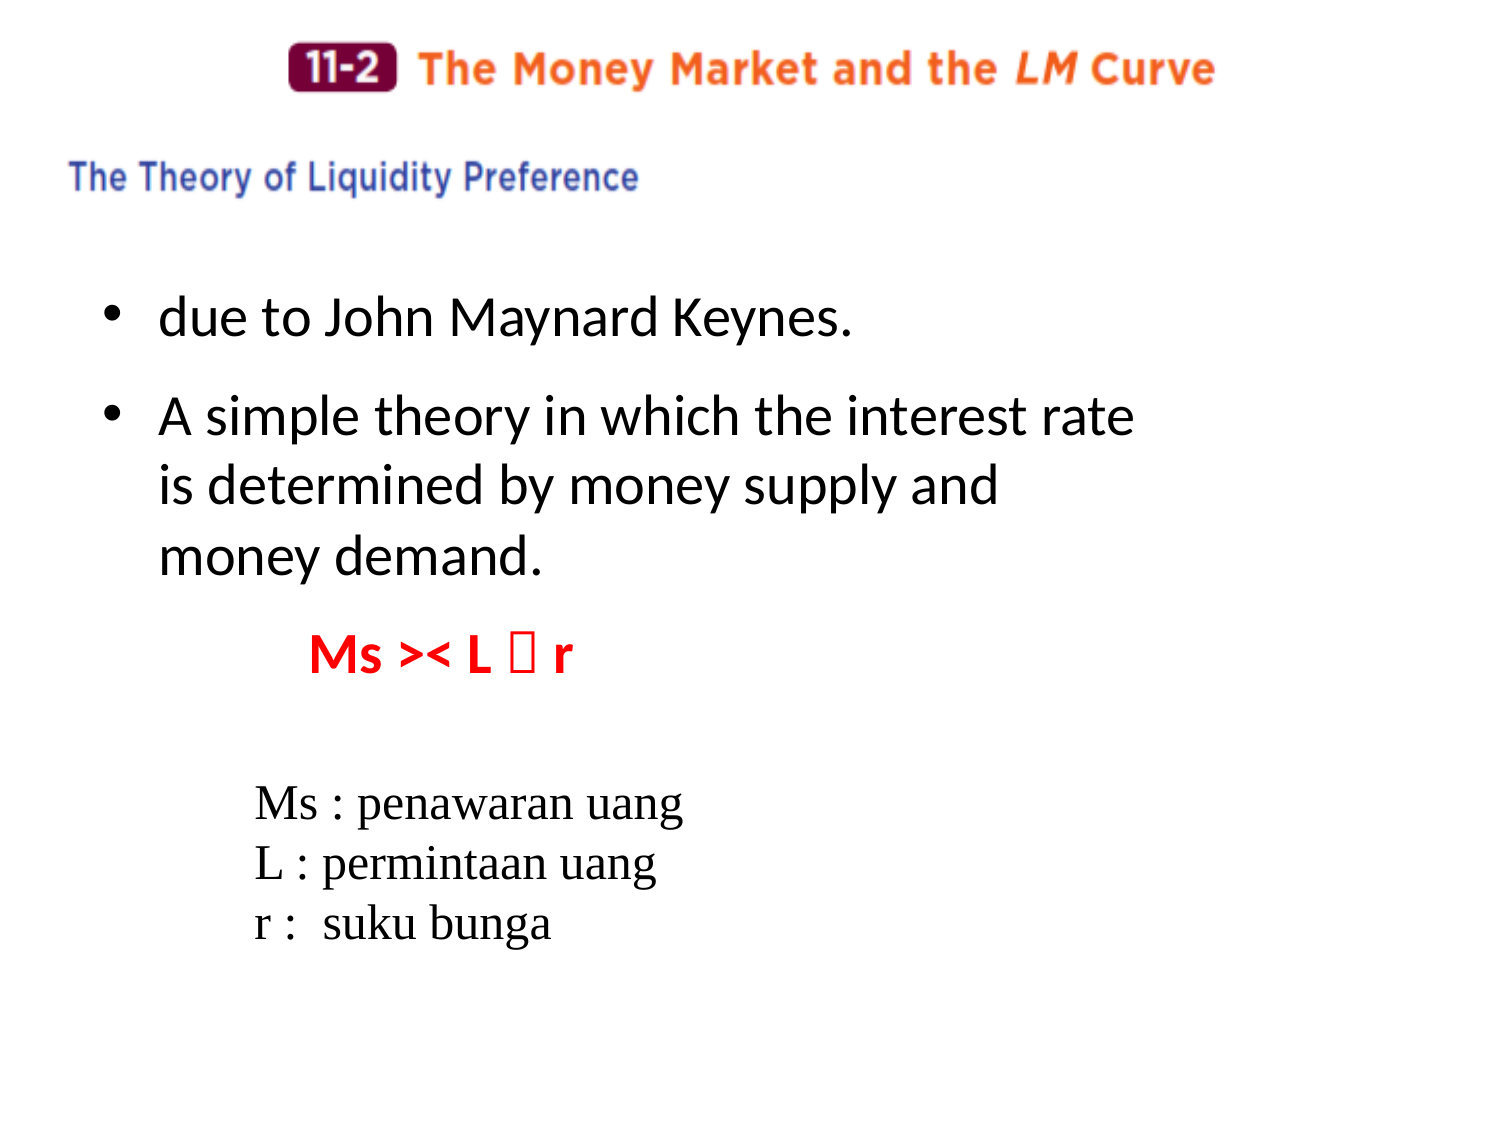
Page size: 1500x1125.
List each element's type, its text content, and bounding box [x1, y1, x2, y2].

text_box due to John Maynard Keynes. A simple theory in which the interest rate is determined by money supply and money demand. Ms >< L  r [87, 270, 1388, 733]
picture [62, 140, 651, 217]
picture [287, 37, 1240, 113]
text_box Ms : penawaran uang L : permintaan uang r : suku bunga [239, 762, 699, 958]
